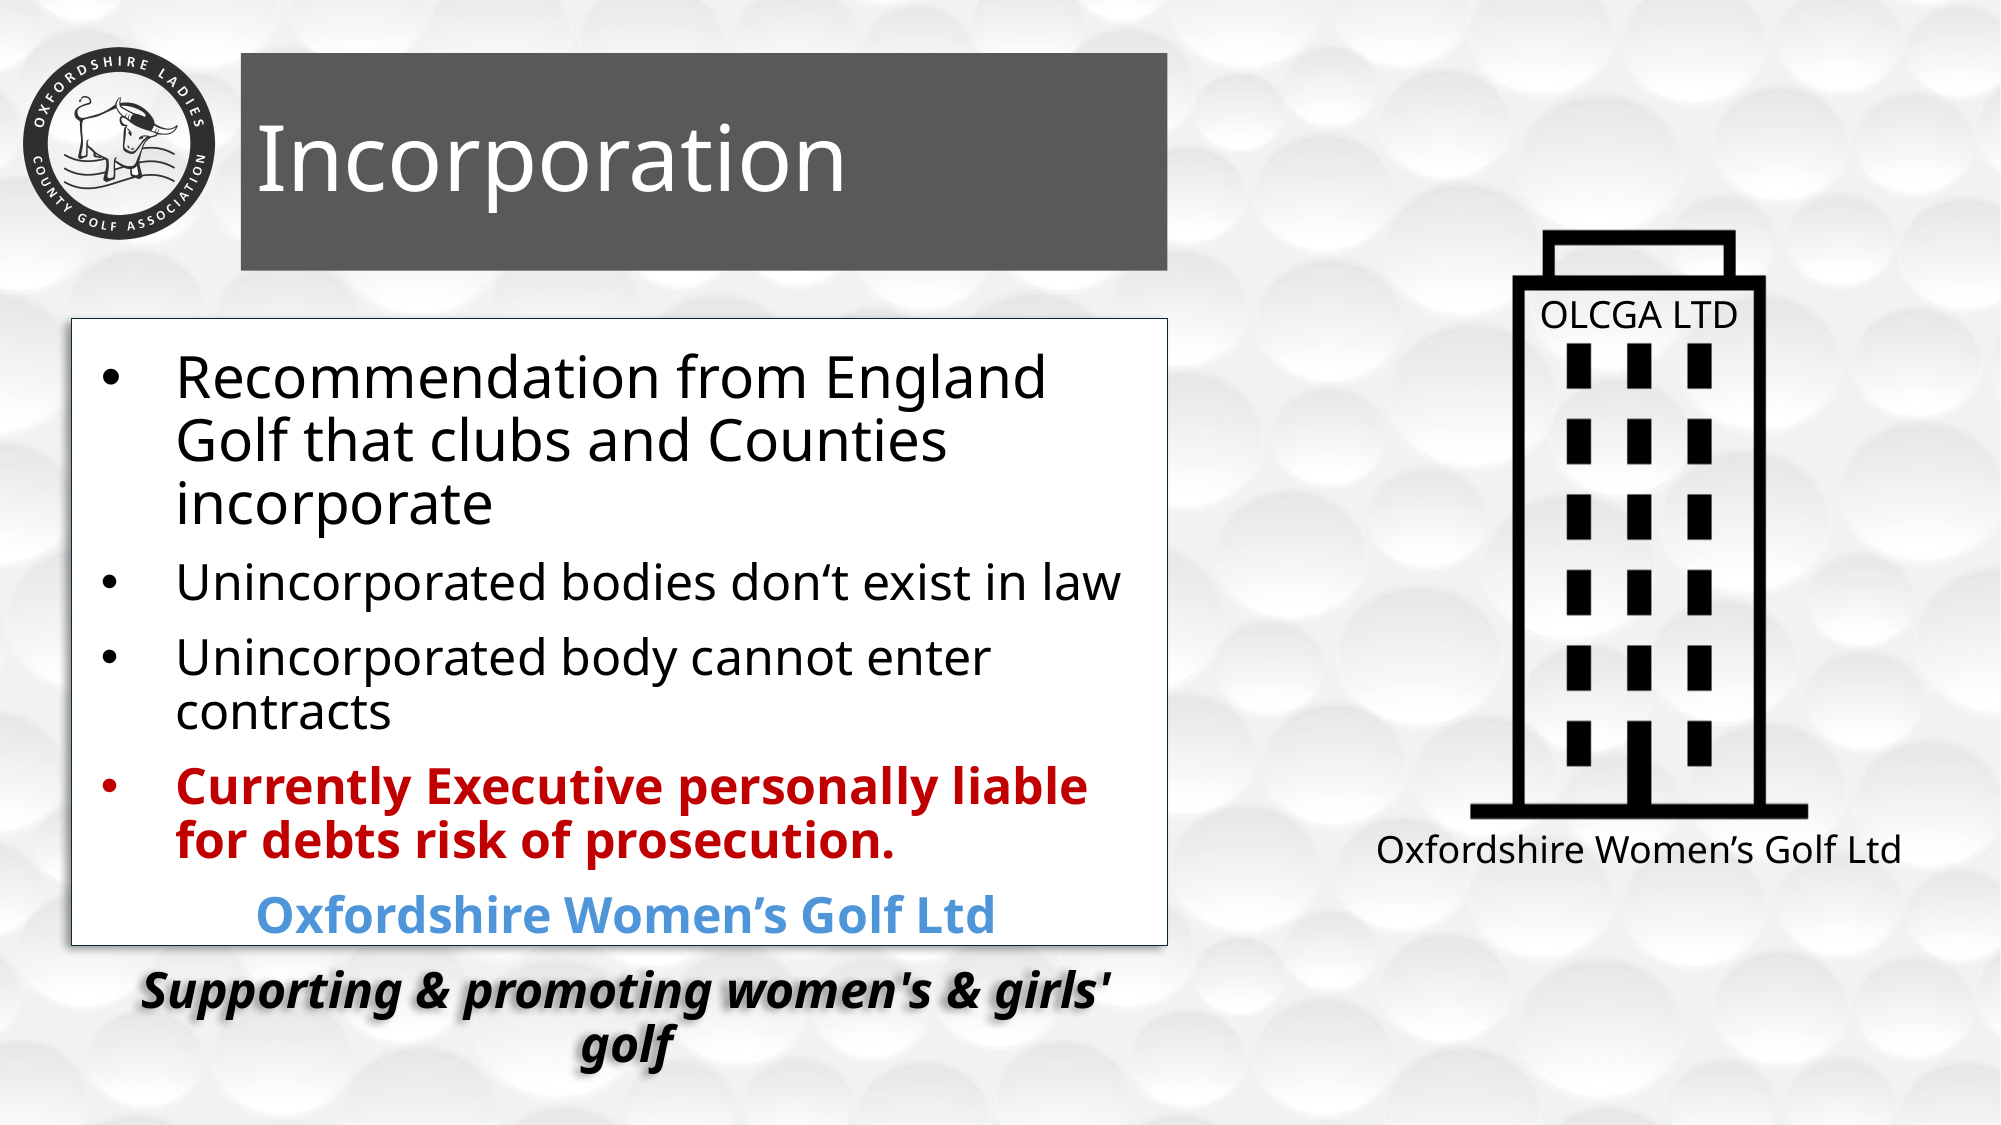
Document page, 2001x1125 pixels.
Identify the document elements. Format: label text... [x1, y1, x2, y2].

list Recommendation from England Golf that clubs and Counties incorporate Unincorporated bodies don‘t exist in law Unincorporated body cannot enter contracts Currently Executive personally liable for debts risk of prosecution. Oxfordshire Women’s Golf Ltd Supporting & promoting women's & girls' golf [71, 318, 1168, 946]
picture [0, 0, 2001, 1125]
title Incorporation [240, 53, 1168, 271]
